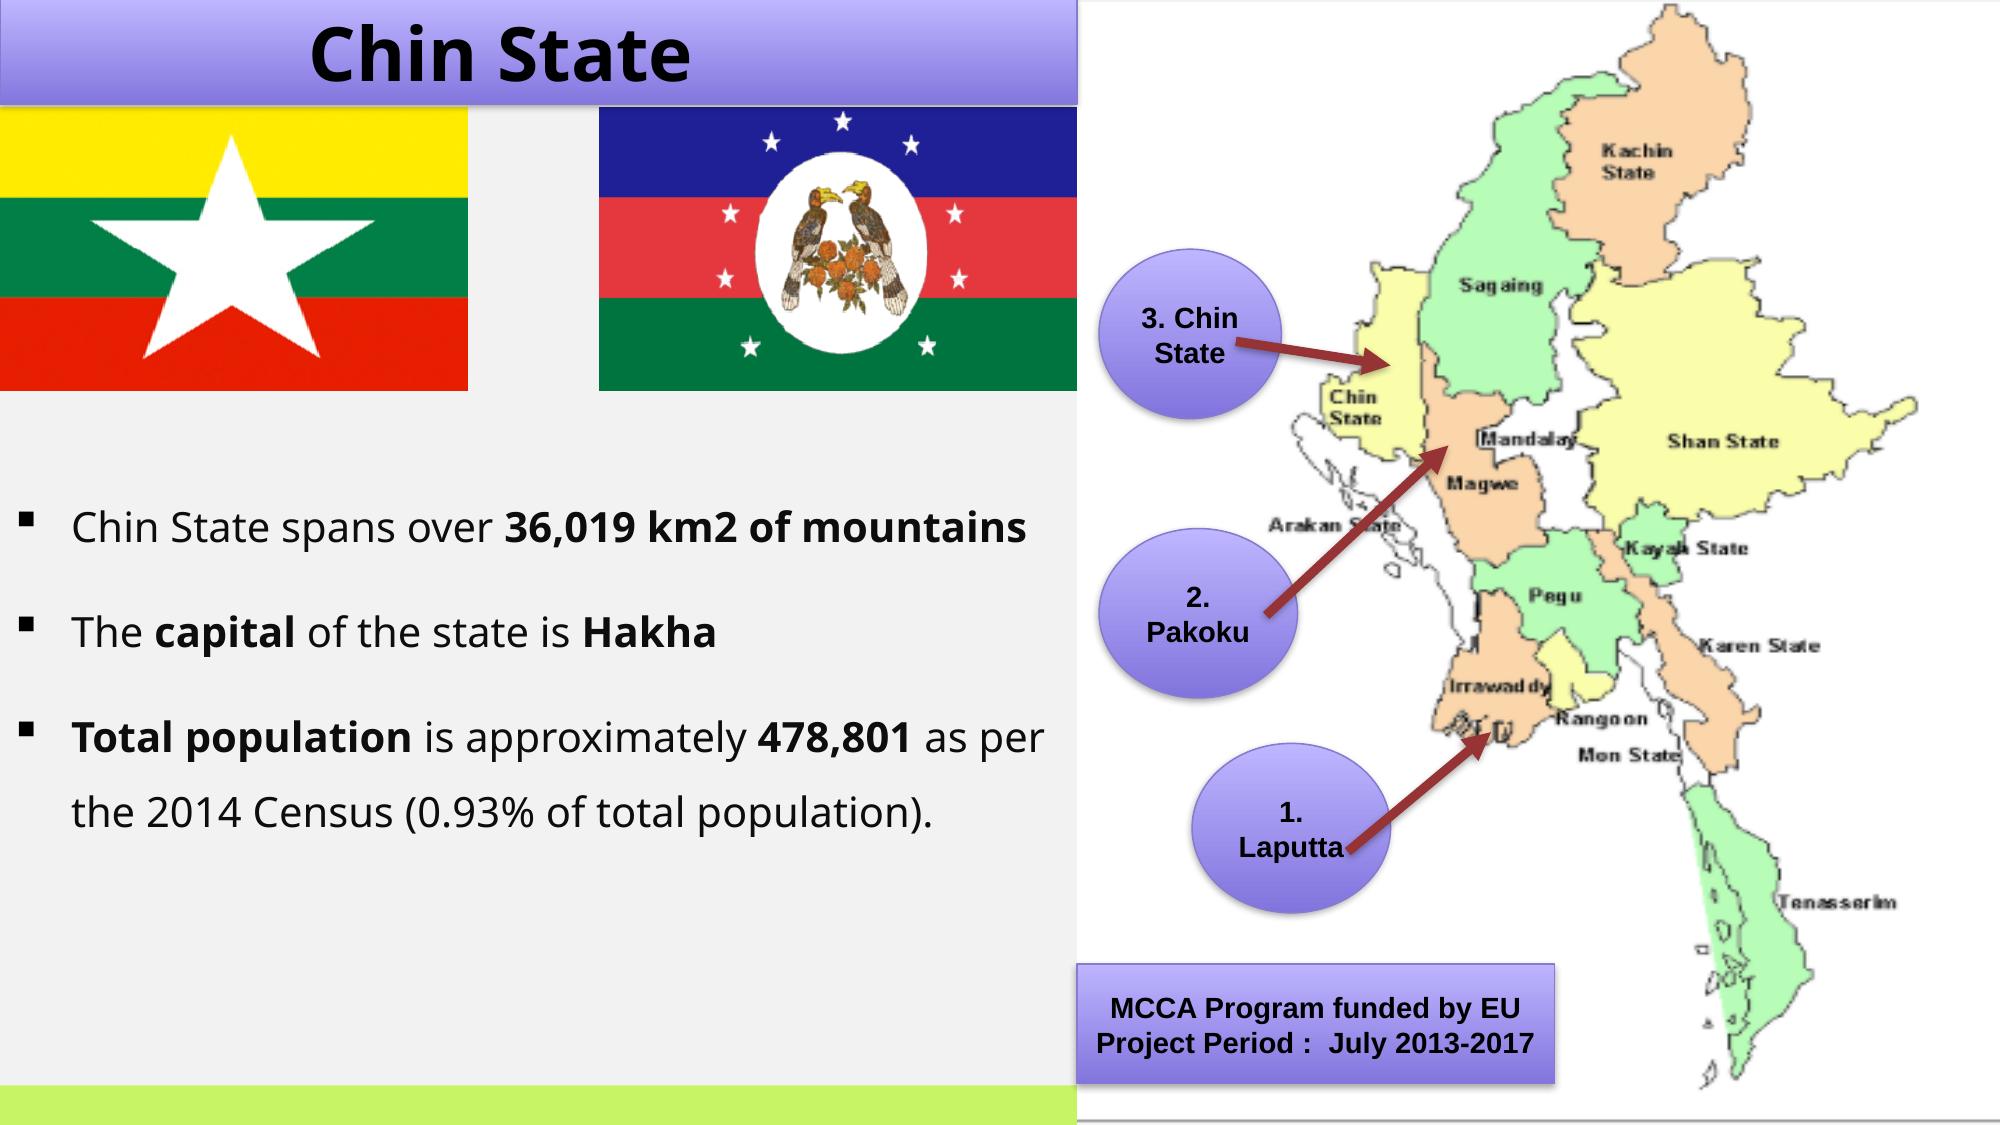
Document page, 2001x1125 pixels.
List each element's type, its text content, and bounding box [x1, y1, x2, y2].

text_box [1347, 731, 1492, 852]
text_box Chin State spans over 36,019 km2 of mountains The capital of the state is Hakha Total population is approximately 478,801 as per the 2014 Census (0.93% of total population). [0, 468, 1071, 844]
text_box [1235, 341, 1391, 366]
picture [599, 2, 2000, 1125]
text_box Chin State [0, 0, 1078, 105]
picture [0, 107, 468, 392]
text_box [1265, 445, 1449, 616]
